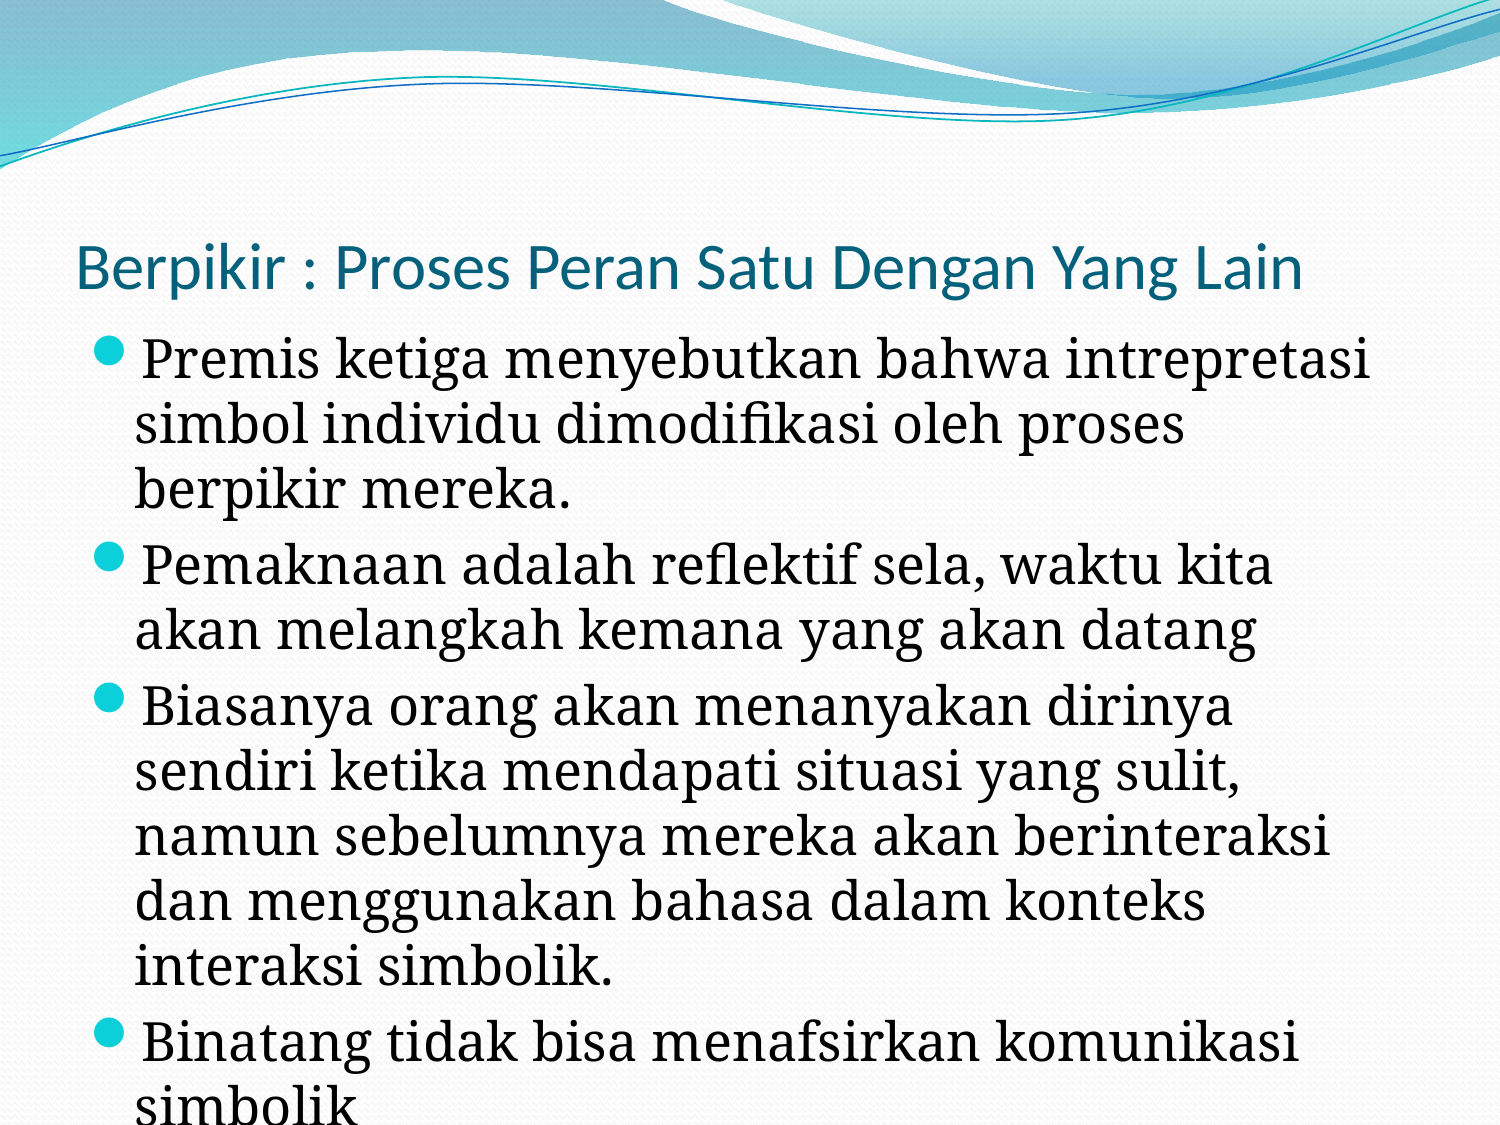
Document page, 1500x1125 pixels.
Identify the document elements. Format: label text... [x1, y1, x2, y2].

title Berpikir : Proses Peran Satu Dengan Yang Lain [75, 115, 1425, 303]
list Premis ketiga menyebutkan bahwa intrepretasi simbol individu dimodifikasi oleh proses berpikir mereka. Pemaknaan adalah reflektif sela, waktu kita akan melangkah kemana yang akan datang Biasanya orang akan menanyakan dirinya sendiri ketika mendapati situasi yang sulit, namun sebelumnya mereka akan berinteraksi dan menggunakan bahasa dalam konteks interaksi simbolik. Binatang tidak bisa menafsirkan komunikasi simbolik [75, 317, 1425, 1038]
